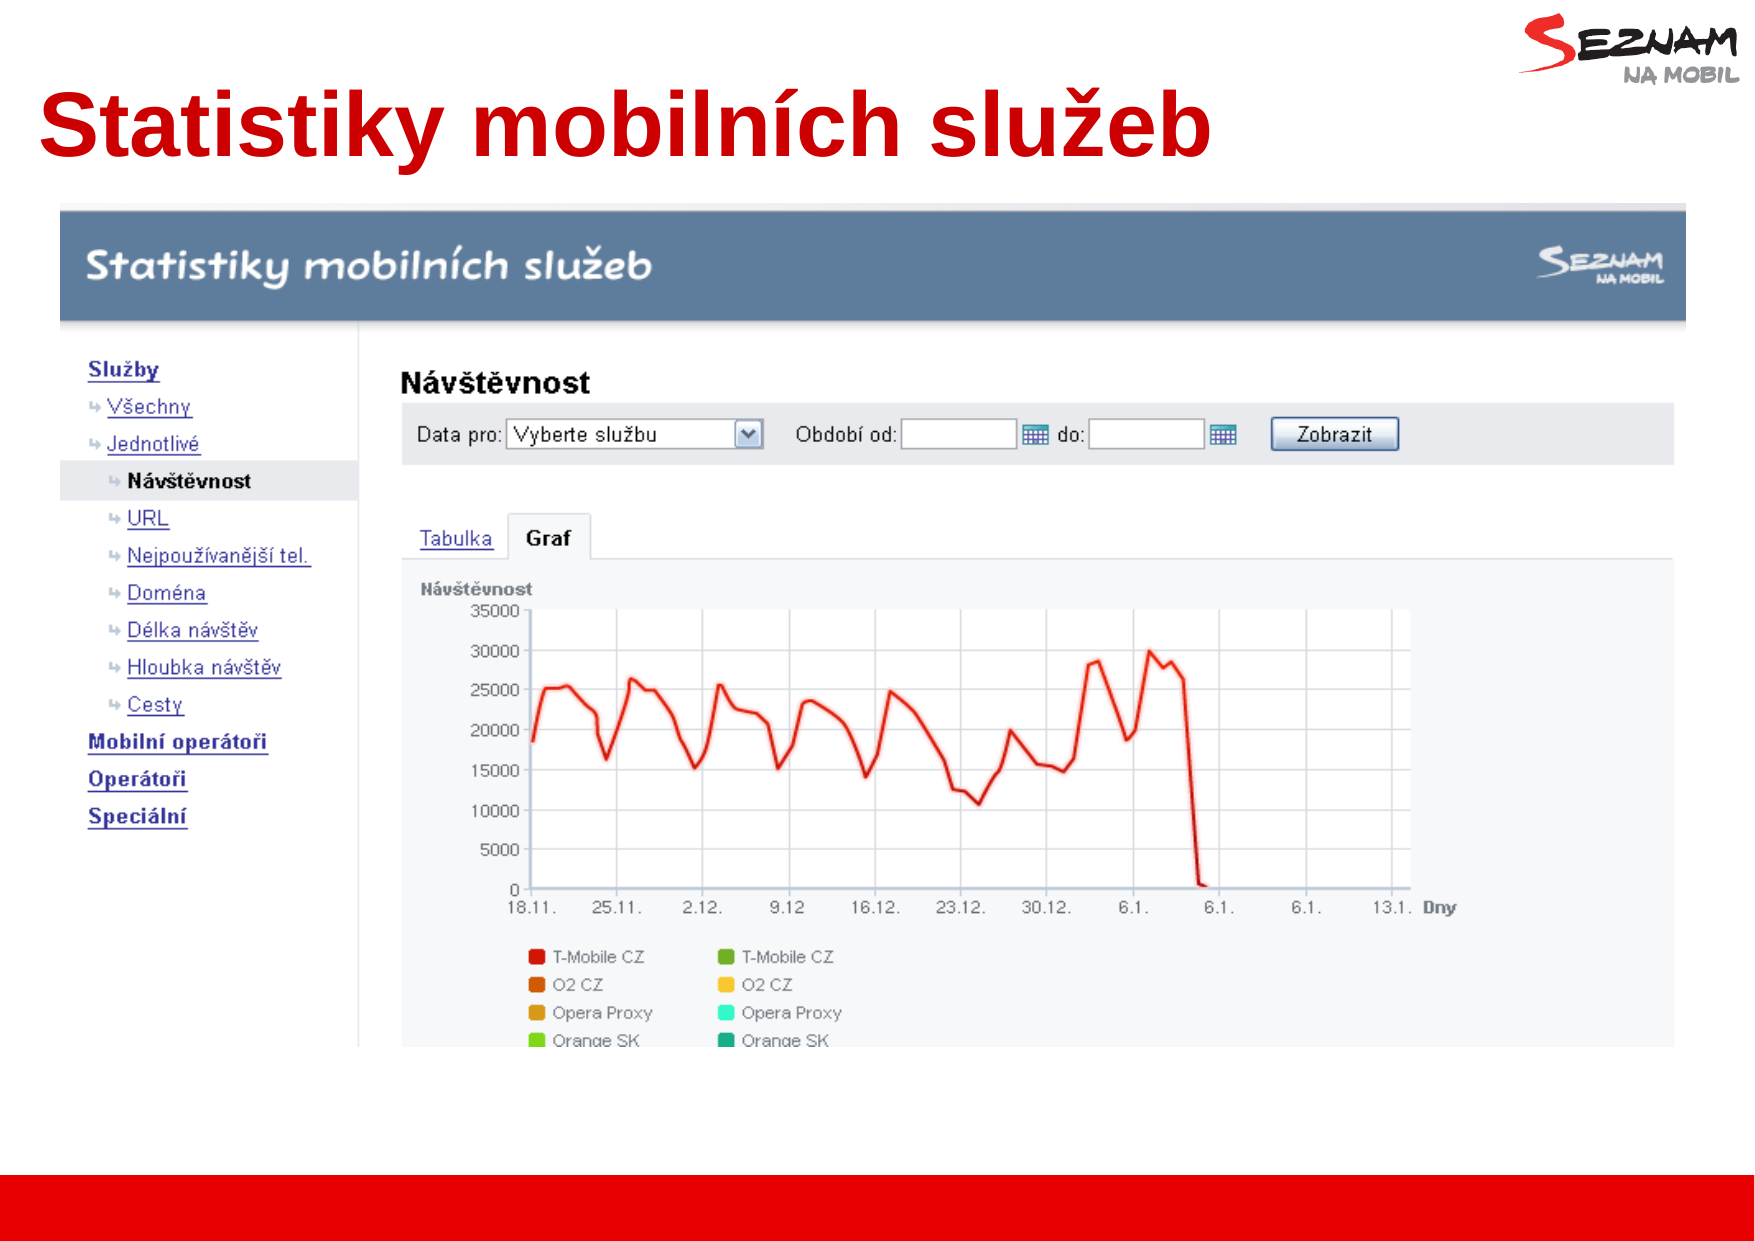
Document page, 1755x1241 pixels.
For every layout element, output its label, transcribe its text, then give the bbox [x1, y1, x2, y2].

picture [1518, 12, 1741, 89]
picture [0, 1175, 1755, 1241]
picture [60, 202, 1686, 1047]
text_box Statistiky mobilních služeb [23, 16, 1602, 223]
